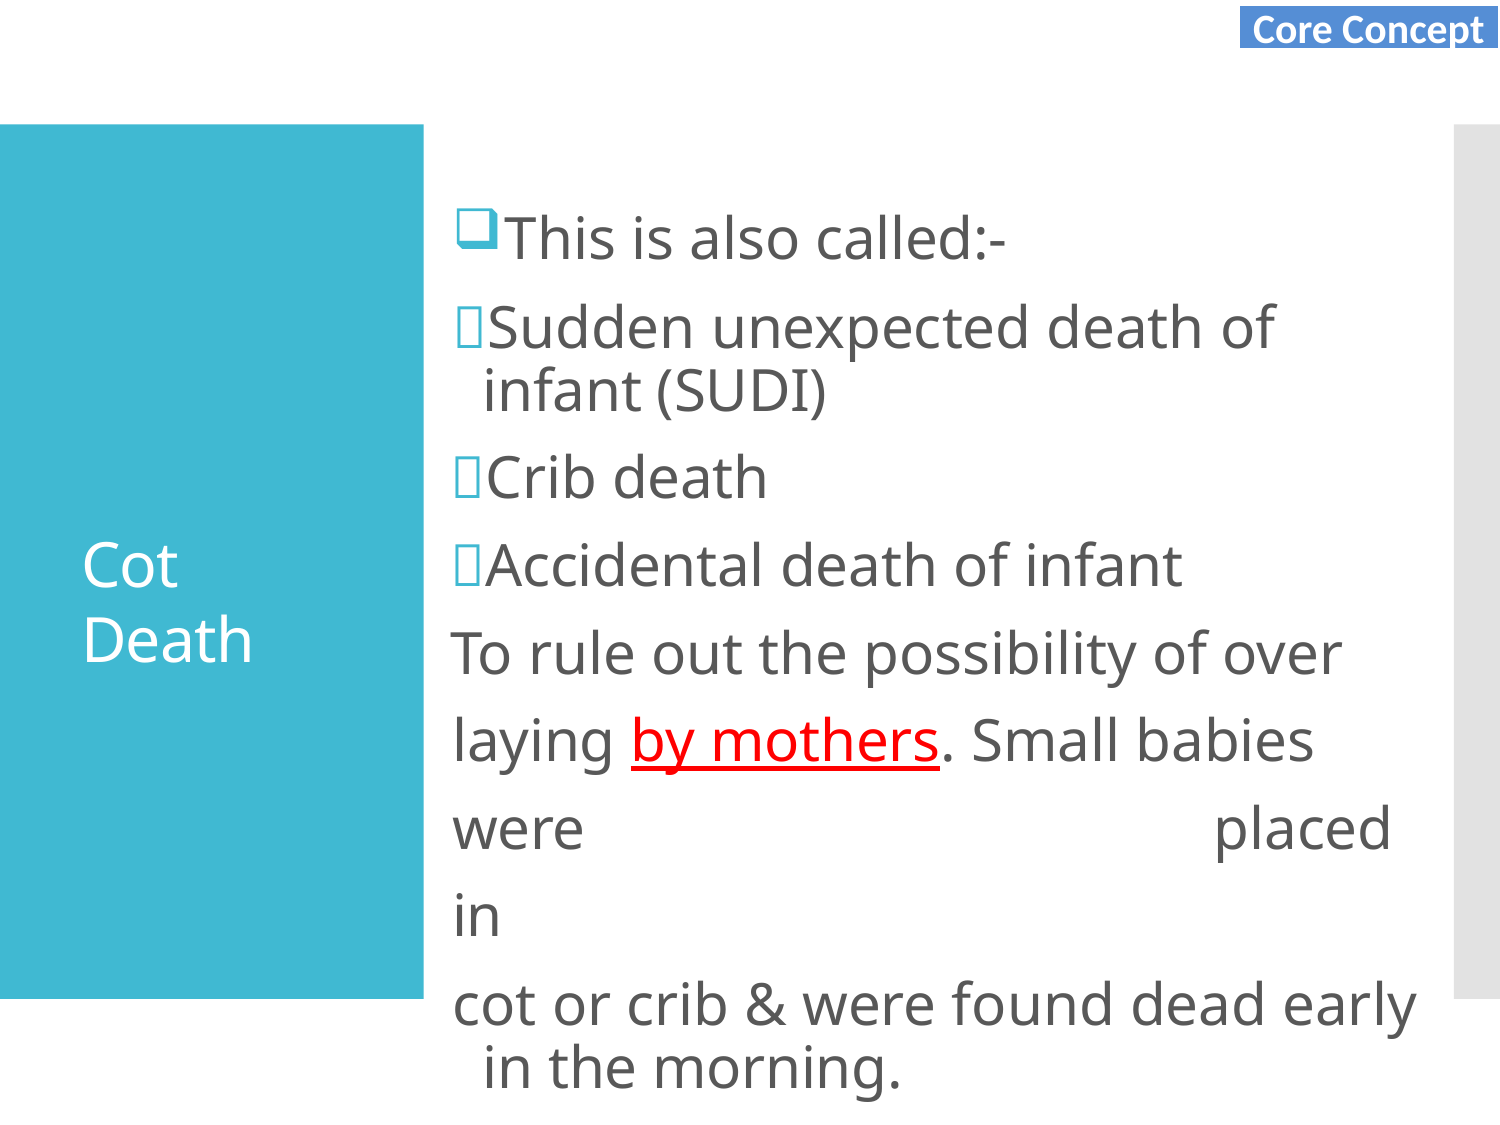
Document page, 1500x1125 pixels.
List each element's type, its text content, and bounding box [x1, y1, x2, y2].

text_box Cot Death [78, 523, 336, 676]
text_box This is also called:- Sudden unexpected death of infant (SUDI) Crib death Accidental death of infant To rule out the possibility of over laying by mothers. Small babies were placed in cot or crib & were found dead early in the morning. [450, 181, 1441, 1101]
text_box Core Concept [1235, 1, 1500, 52]
